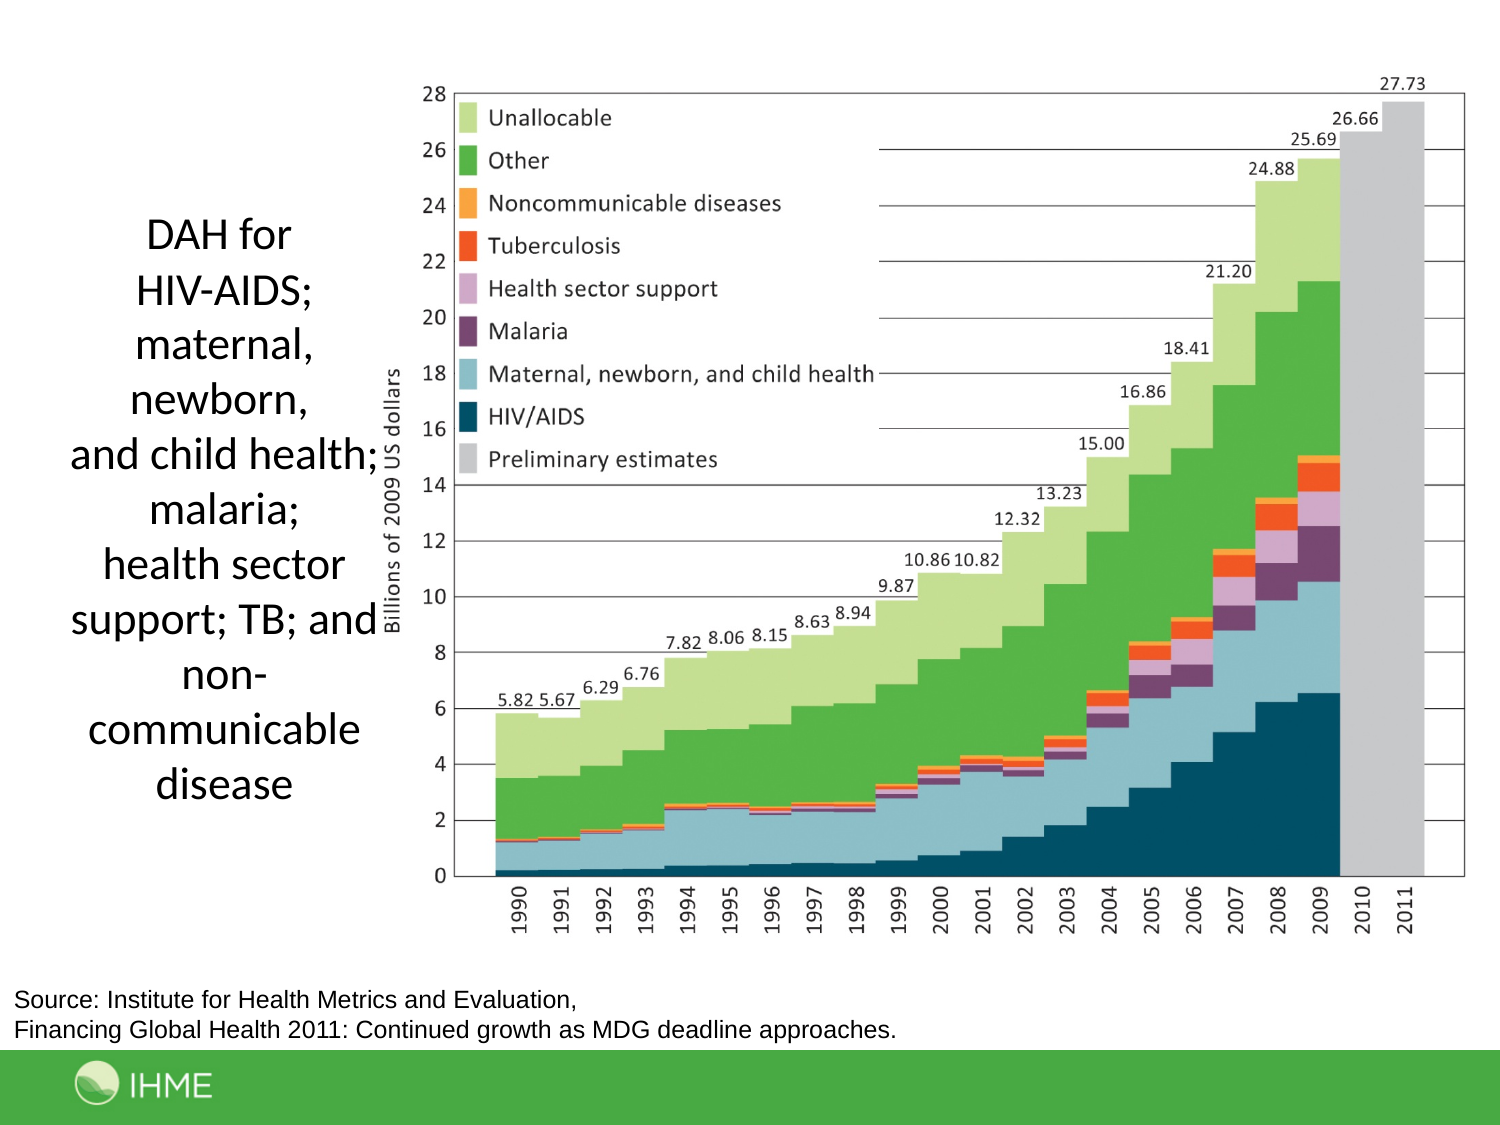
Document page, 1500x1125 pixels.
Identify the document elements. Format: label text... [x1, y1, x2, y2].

picture [376, 69, 1473, 944]
picture [0, 1049, 1500, 1125]
text_box Source: Institute for Health Metrics and Evaluation, Financing Global Health 2011: Continued growth as MDG deadline approaches. [0, 976, 915, 1048]
title DAH for HIV-AIDS; maternal, newborn, and child health; malaria; health sector support; TB; and non-communicable disease [32, 132, 371, 881]
